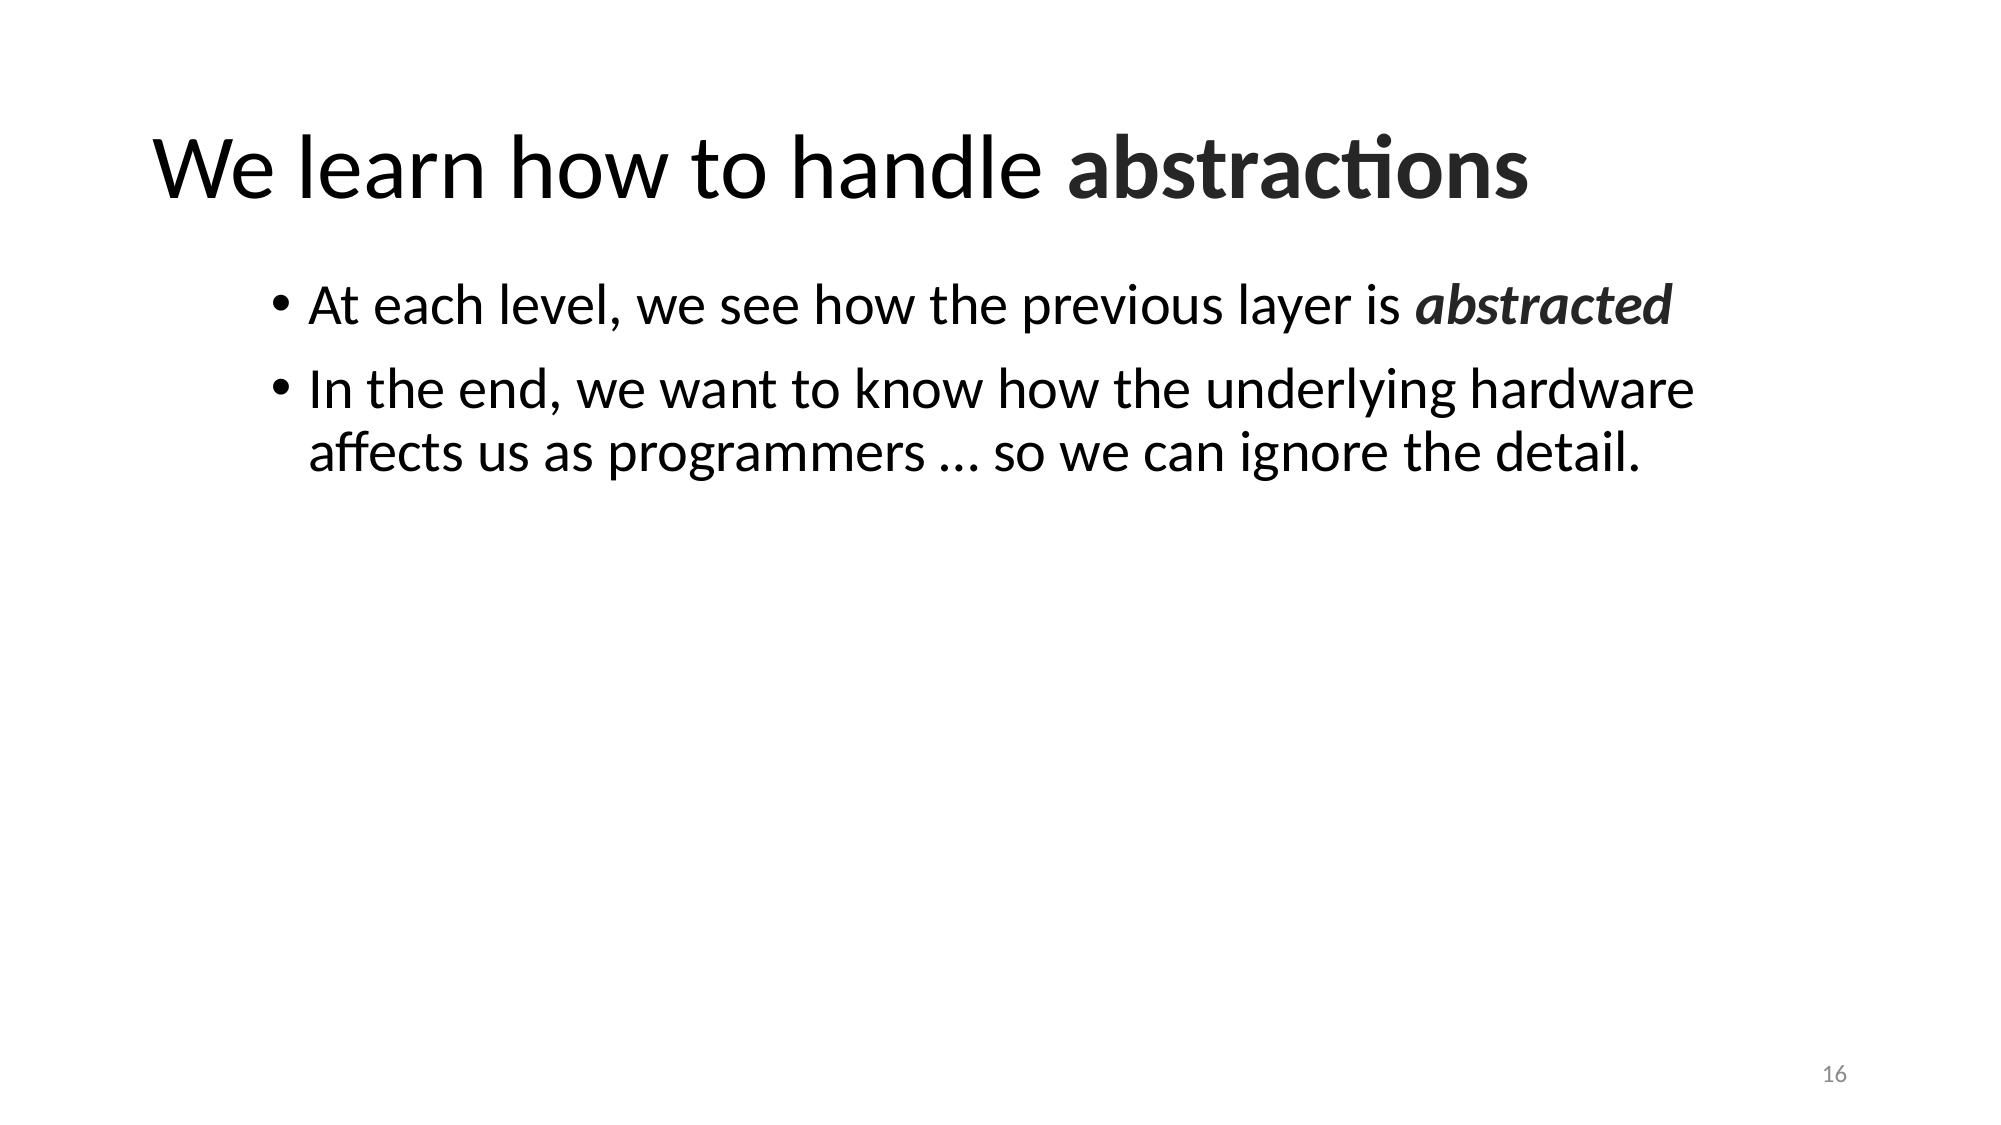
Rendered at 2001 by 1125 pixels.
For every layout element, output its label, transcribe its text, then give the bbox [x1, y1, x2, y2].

title We learn how to handle abstractions [137, 59, 1863, 278]
slide_number 16 [1412, 1042, 1863, 1103]
list At each level, we see how the previous layer is abstracted In the end, we want to know how the underlying hardware affects us as programmers … so we can ignore the detail. [255, 267, 1756, 1043]
